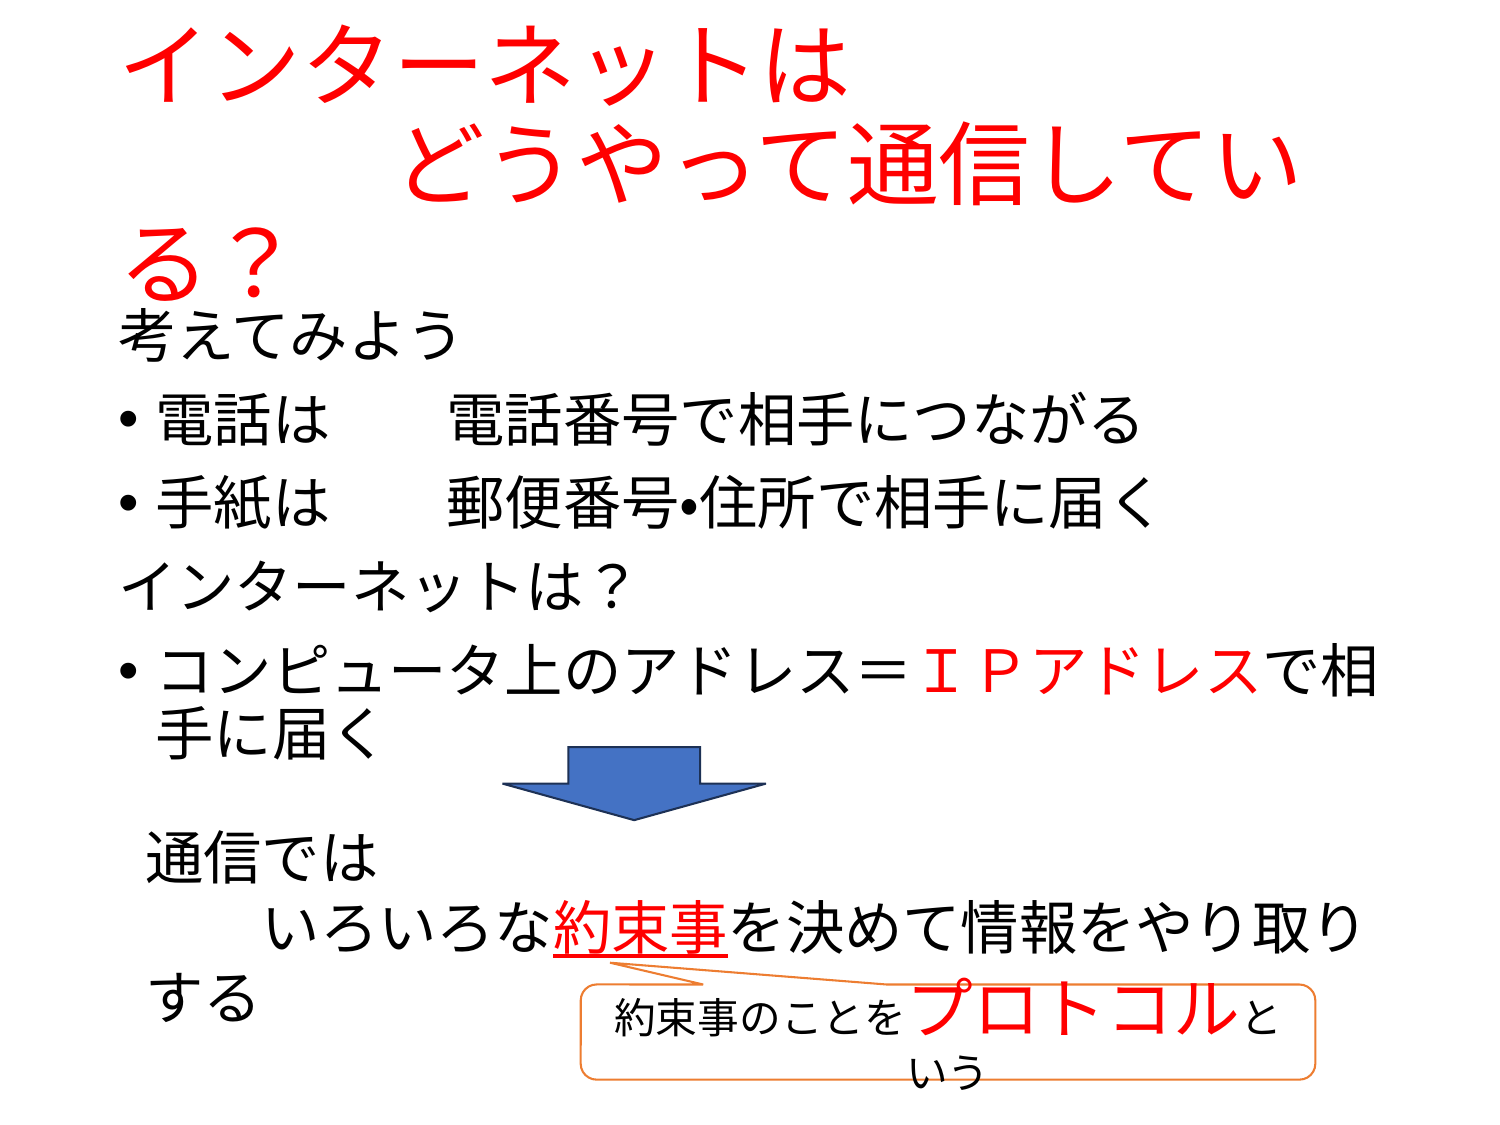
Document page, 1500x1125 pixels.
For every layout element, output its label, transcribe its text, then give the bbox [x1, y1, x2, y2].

title インターネットは どうやって通信している？ [103, 59, 1397, 278]
list 考えてみよう 電話は 電話番号で相手につながる 手紙は 郵便番号・住所で相手に届く インターネットは？ コンピュータ上のアドレス＝ＩＰアドレスで相手に届く [103, 299, 1429, 1014]
text_box [502, 746, 767, 813]
text_box 約束事のことをプロトコルという [579, 961, 1317, 1081]
text_box 通信では いろいろな約束事を決めて情報をやり取りする [130, 813, 1412, 1039]
